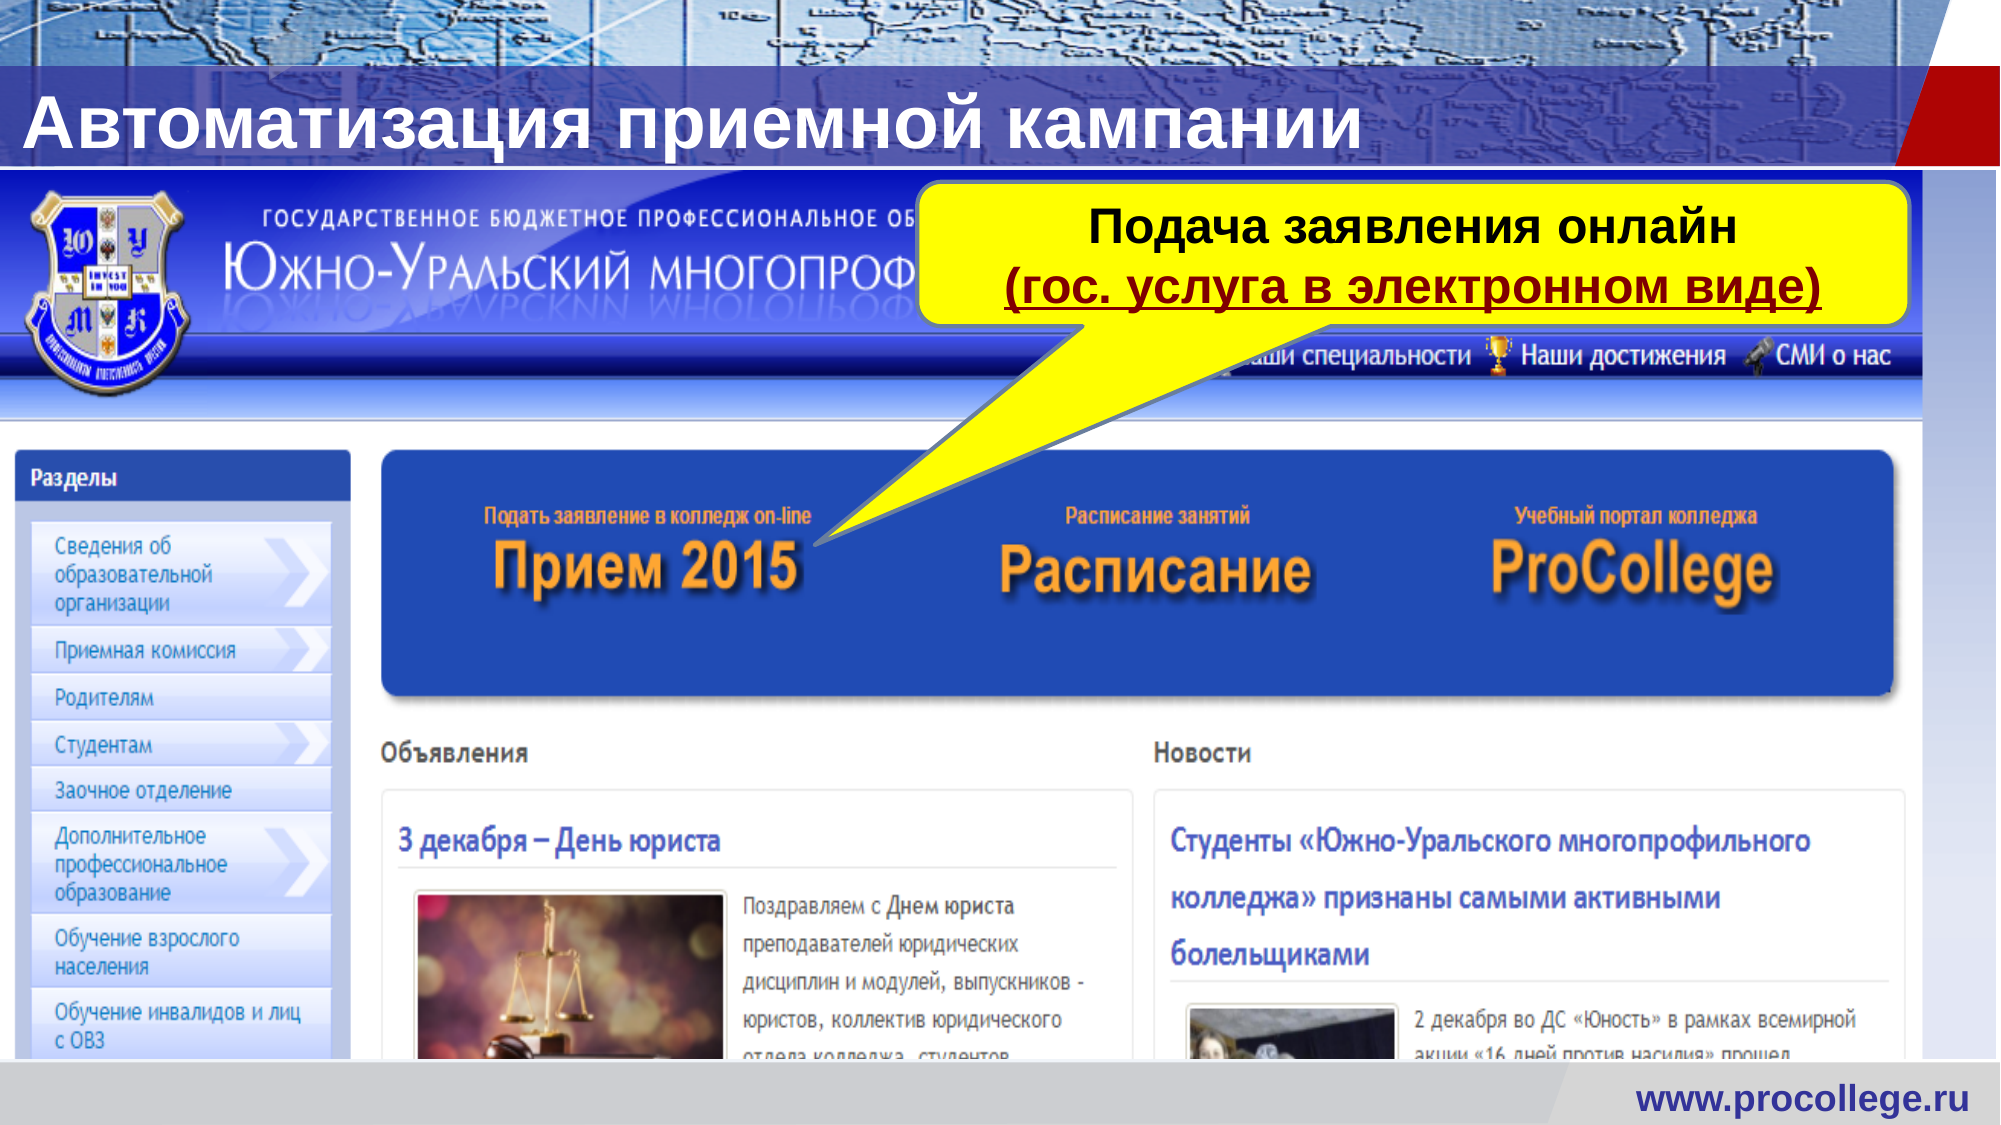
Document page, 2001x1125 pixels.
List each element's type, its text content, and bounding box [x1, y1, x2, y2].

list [0, 170, 1997, 1059]
text_box www.procollege.ru [1620, 1070, 1996, 1125]
text_box Автоматизация приемной кампании [7, 66, 1381, 169]
picture [0, 0, 1950, 66]
